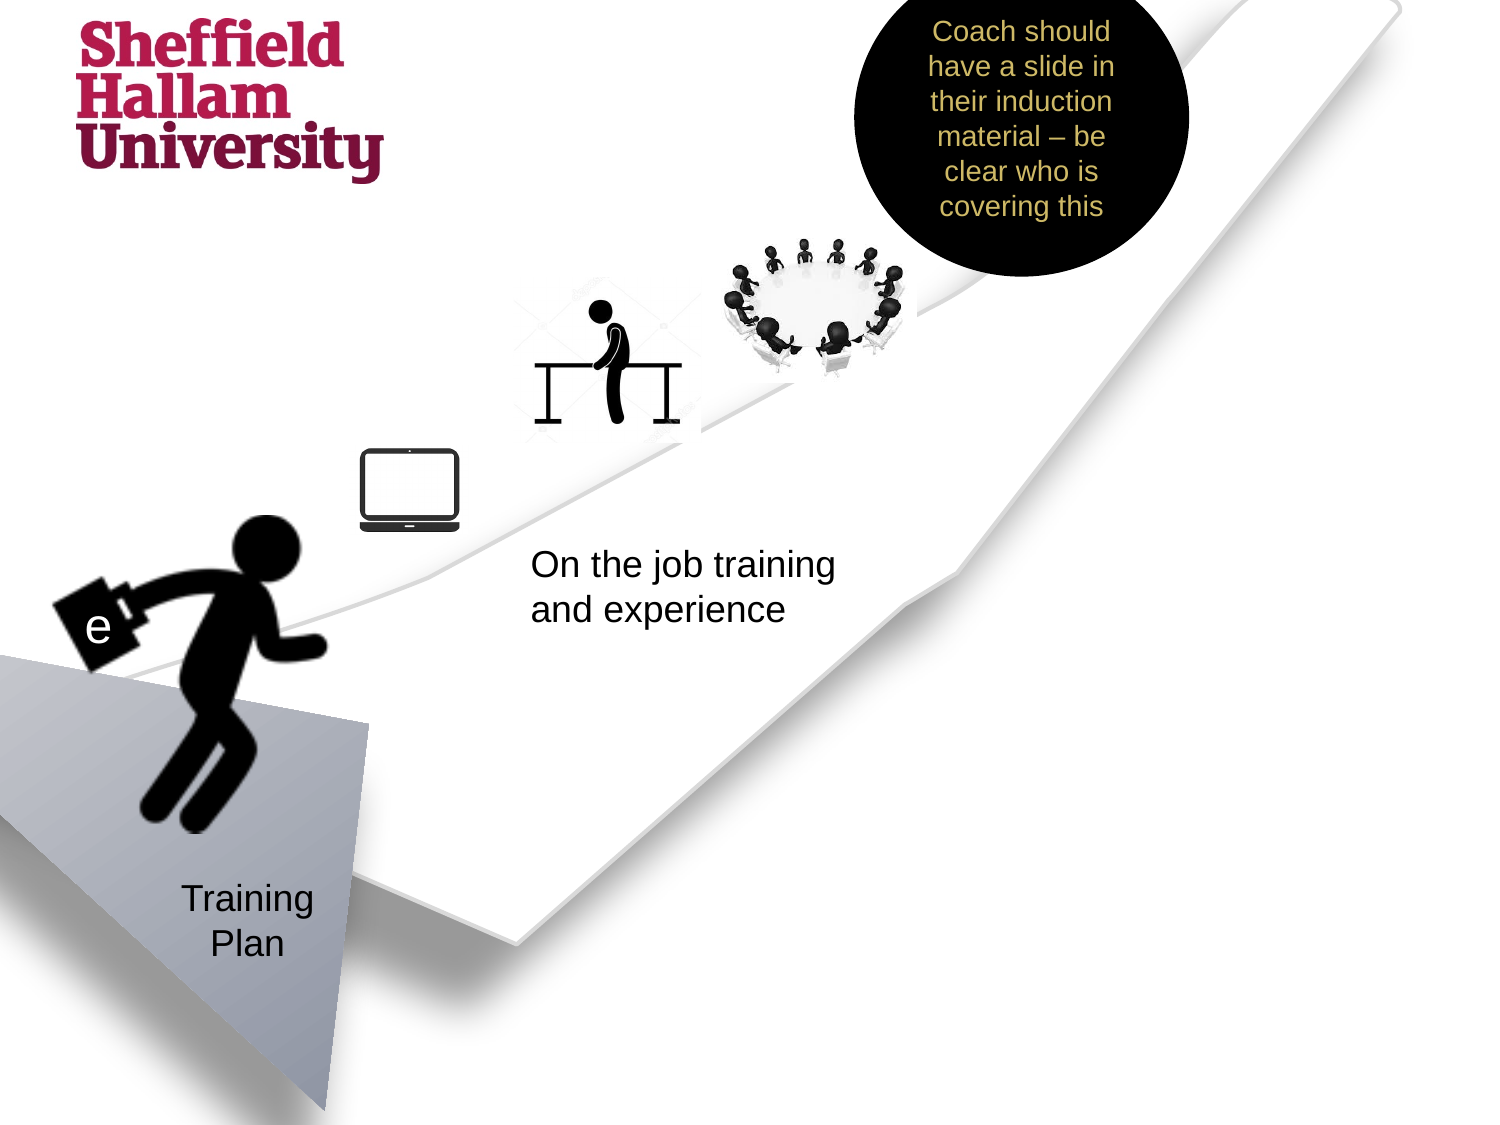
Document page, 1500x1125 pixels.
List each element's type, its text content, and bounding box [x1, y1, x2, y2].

text_box Training Plan [156, 866, 339, 971]
picture [76, 18, 384, 184]
text_box [354, 0, 1403, 947]
picture [513, 277, 702, 443]
picture [714, 231, 917, 384]
text_box Coach should have a slide in their induction material – be clear who is covering this [854, 0, 1190, 277]
text_box On the job training and experience [515, 533, 862, 638]
picture [30, 445, 469, 834]
text_box [0, 652, 371, 1113]
picture [934, 136, 1034, 237]
